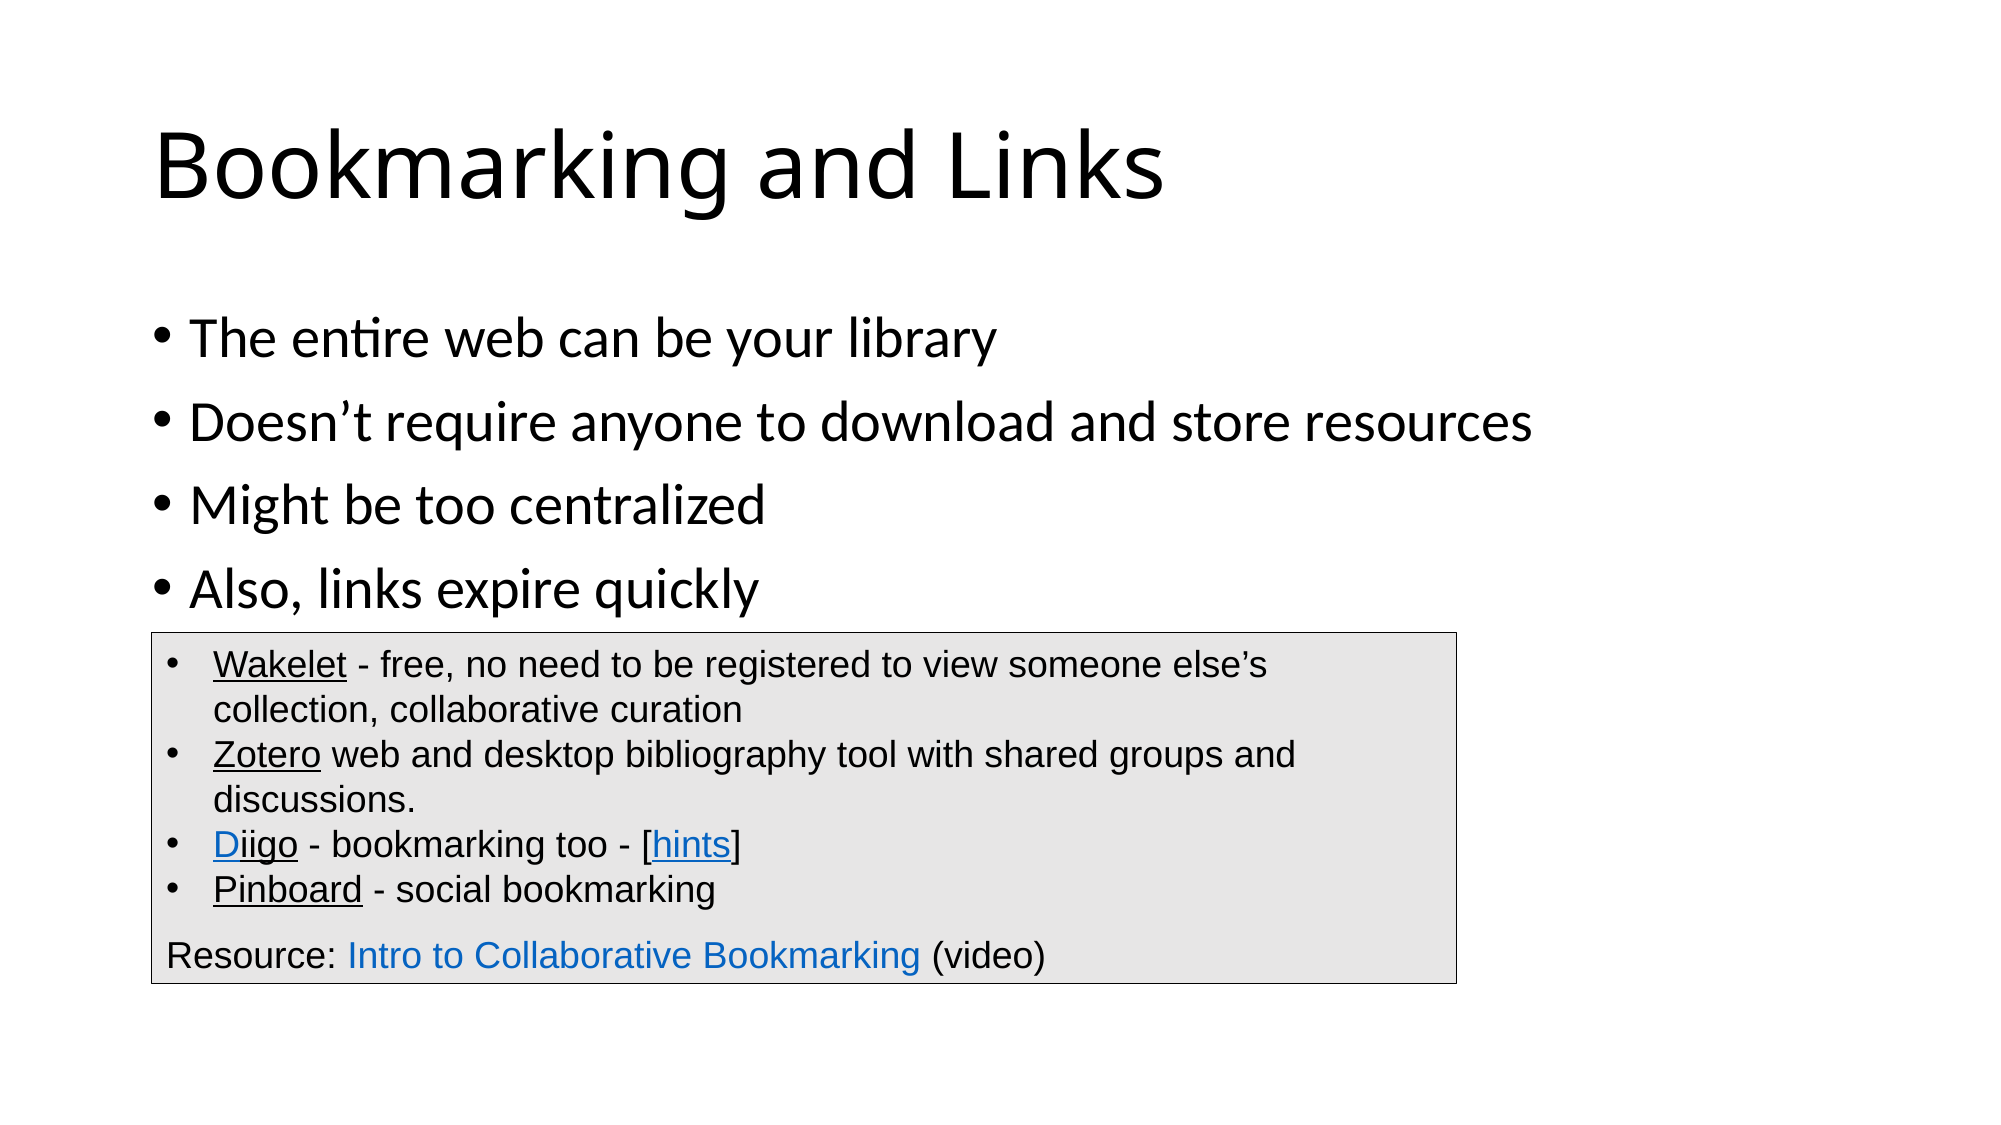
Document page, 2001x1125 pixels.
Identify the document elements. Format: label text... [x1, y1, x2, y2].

text_box Wakelet - free, no need to be registered to view someone else’s collection, collaborative curation Zotero web and desktop bibliography tool with shared groups and discussions. Diigo - bookmarking too - [hints] Pinboard - social bookmarking Resource: Intro to Collaborative Bookmarking (video) [151, 632, 1456, 984]
title Bookmarking and Links [137, 59, 1863, 278]
list The entire web can be your library Doesn’t require anyone to download and store resources Might be too centralized Also, links expire quickly [137, 299, 1863, 1014]
